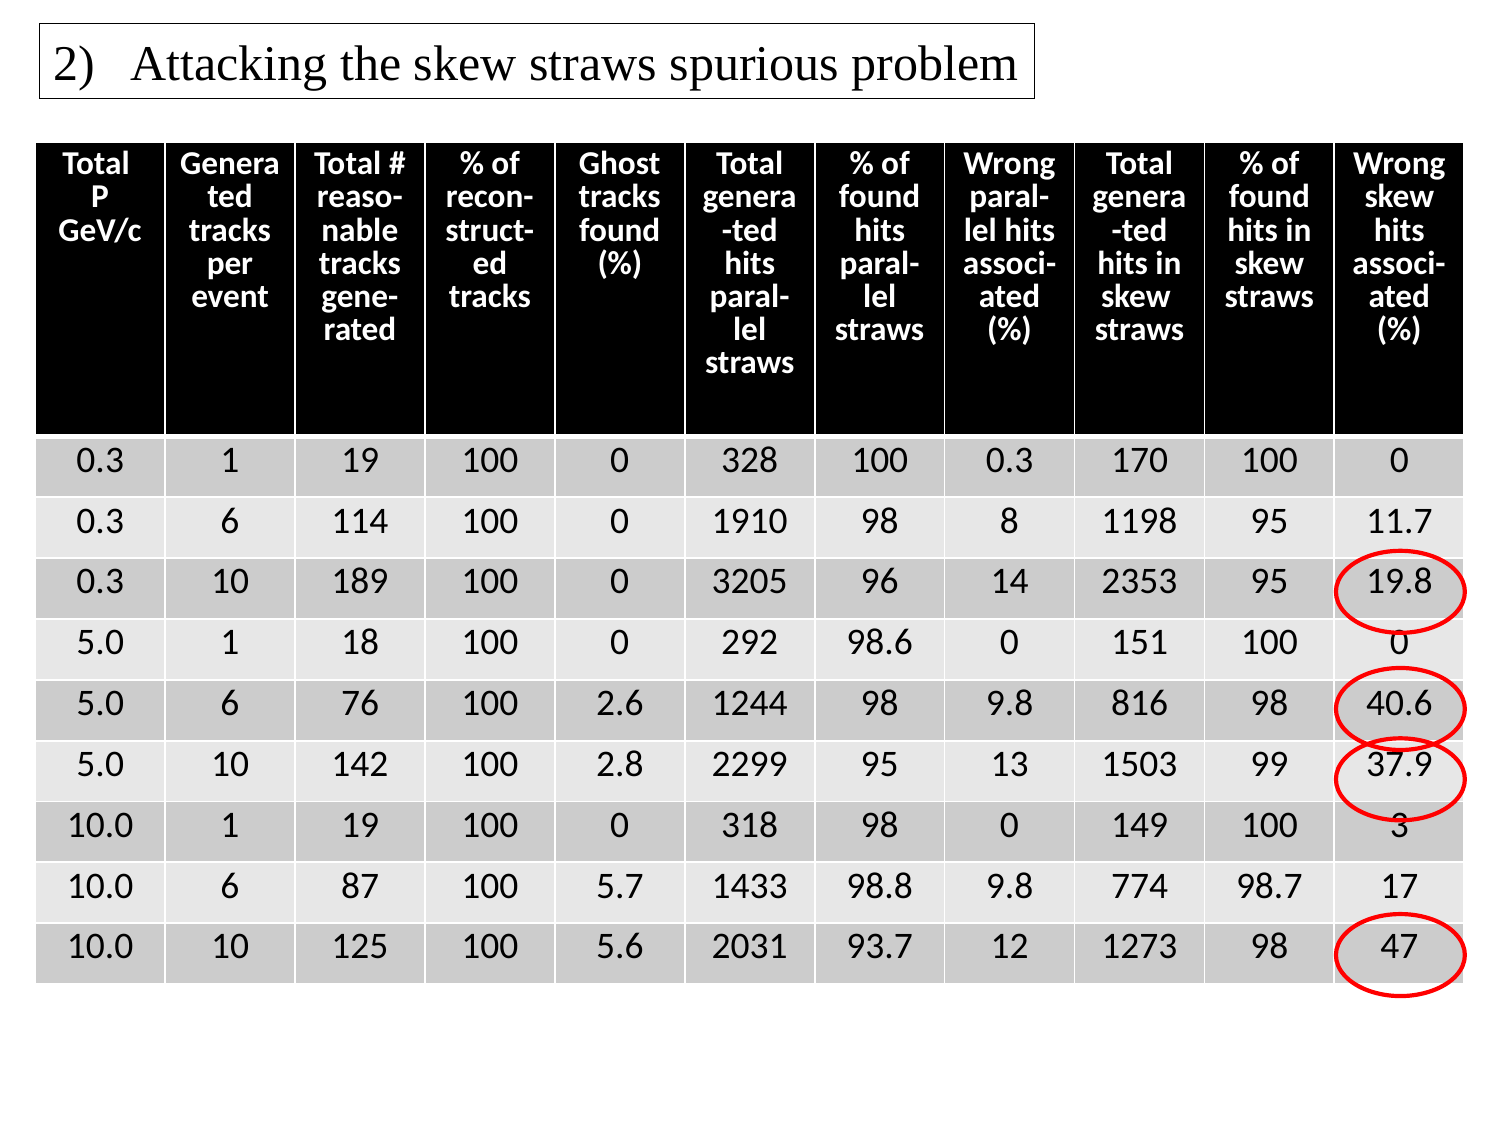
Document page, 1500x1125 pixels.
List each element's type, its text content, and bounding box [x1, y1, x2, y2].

table_cell 47 [1449, 924, 1463, 938]
table_cell 9.8 [945, 863, 1074, 922]
table_cell 3205 [686, 559, 814, 618]
table_cell 1503 [1075, 742, 1204, 801]
table_cell 10 [166, 742, 294, 801]
table_cell 13 [945, 742, 1074, 801]
table_cell 19 [296, 439, 424, 496]
table_cell 774 [1075, 863, 1204, 922]
table_cell 98 [816, 681, 944, 740]
table_cell 0 [945, 620, 1074, 679]
table_cell 100 [426, 742, 554, 801]
table_cell 93.7 [816, 924, 944, 983]
table_cell 0 [556, 439, 684, 496]
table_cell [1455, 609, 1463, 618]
table_cell 18 [296, 620, 424, 679]
table_cell 6 [166, 681, 294, 740]
table_cell 40.6 [1335, 681, 1348, 698]
table_cell 0 [945, 802, 1074, 861]
table_cell 1 [166, 439, 294, 496]
table_cell 2299 [686, 742, 814, 801]
table_cell 2.6 [556, 681, 684, 740]
table_cell 8 [945, 498, 1074, 557]
table_cell 76 [296, 681, 424, 740]
table_cell 98 [816, 802, 944, 861]
table_cell 125 [296, 924, 424, 983]
table_cell 11.7 [1335, 498, 1463, 557]
table_header Ghost tracks found (%) [556, 143, 684, 434]
table_header Wrong paral-lel hits associ-ated (%) [945, 143, 1074, 434]
table_cell 98.7 [1205, 863, 1333, 922]
text_box [1333, 736, 1467, 823]
table_cell 9.8 [945, 681, 1074, 740]
table_cell 98 [816, 498, 944, 557]
table_cell 5.7 [556, 863, 684, 922]
table_cell 95 [1205, 498, 1333, 557]
table_cell 1273 [1075, 924, 1204, 983]
table_cell 1910 [686, 498, 814, 557]
table_header Wrong skew hits associ-ated (%) [1335, 143, 1463, 434]
text_box [1333, 911, 1467, 999]
table_cell 96 [816, 559, 944, 618]
table_cell 2031 [686, 924, 814, 983]
table_cell 5.0 [36, 742, 164, 801]
table_cell 40.6 [1335, 720, 1352, 740]
table_cell 37.9 [1335, 742, 1360, 768]
table_cell 99 [1205, 742, 1333, 801]
text_box [1333, 548, 1467, 635]
table_cell 14 [945, 559, 1074, 618]
table_cell 328 [686, 439, 814, 496]
table_cell 0 [556, 620, 684, 679]
table_cell 6 [166, 498, 294, 557]
table_cell 98.6 [816, 620, 944, 679]
table_cell 1 [166, 802, 294, 861]
table_header Generated tracks per event [166, 143, 294, 434]
table_cell 1433 [686, 863, 814, 922]
table_cell 100 [426, 439, 554, 496]
table_cell 37.9 [1441, 742, 1463, 762]
table_cell 1 [166, 620, 294, 679]
table_cell 100 [816, 439, 944, 496]
table_cell 151 [1075, 620, 1204, 679]
text_box 2) Attacking the skew straws spurious problem [39, 23, 1035, 99]
table_cell 0 [556, 559, 684, 618]
table_cell 2.8 [556, 742, 684, 801]
table_cell 47 [1335, 924, 1352, 944]
table_cell 95 [816, 742, 944, 801]
table_cell 87 [296, 863, 424, 922]
table_cell 292 [686, 620, 814, 679]
table_cell 6 [166, 863, 294, 922]
table_cell 170 [1075, 439, 1204, 496]
table_cell 142 [296, 742, 424, 801]
table_cell 816 [1075, 681, 1204, 740]
table_cell 5.6 [556, 924, 684, 983]
table_cell 98 [1205, 924, 1333, 983]
table_cell 40.6 [1453, 681, 1463, 692]
table_cell 19.8 [1446, 559, 1463, 575]
table_cell 10.0 [36, 924, 164, 983]
table_cell 189 [296, 559, 424, 618]
table_cell 10.0 [36, 802, 164, 861]
table_cell 1244 [686, 681, 814, 740]
table_header Total # reaso-nable tracks gene-rated [296, 143, 424, 434]
table_cell 19.8 [1335, 559, 1355, 580]
table_cell 0.3 [945, 439, 1074, 496]
table_cell 10 [166, 924, 294, 983]
table_cell 100 [426, 620, 554, 679]
table_cell 5.0 [36, 620, 164, 679]
table_cell 100 [426, 863, 554, 922]
table_cell 2353 [1075, 559, 1204, 618]
table_cell 0.3 [36, 559, 164, 618]
table_cell 1198 [1075, 498, 1204, 557]
table_cell 10.0 [36, 863, 164, 922]
table_cell 100 [1205, 439, 1333, 496]
table_cell 98 [1205, 681, 1333, 740]
table_cell 98.8 [816, 863, 944, 922]
table_cell 114 [296, 498, 424, 557]
table_header % of found hits in skew straws [1205, 143, 1333, 434]
text_box [1333, 665, 1467, 744]
table_cell 100 [426, 681, 554, 740]
table_cell 0 [556, 802, 684, 861]
table_cell 0.3 [36, 439, 164, 496]
table_header Total genera-ted hits in skew straws [1075, 143, 1204, 434]
table_cell 19.8 [1335, 603, 1346, 618]
table_cell 100 [1205, 802, 1333, 861]
table_header % of recon-struct-ed tracks [426, 143, 554, 434]
table_cell 100 [426, 498, 554, 557]
table_cell 17 [1335, 863, 1463, 922]
table_cell 40.6 [1449, 726, 1463, 740]
table_cell 12 [945, 924, 1074, 983]
table_cell 100 [426, 559, 554, 618]
table_header % of found hits paral-lel straws [816, 143, 944, 434]
table_cell 5.0 [36, 681, 164, 740]
table_cell 100 [426, 924, 554, 983]
table_cell 95 [1205, 559, 1333, 618]
table_cell 100 [1205, 620, 1333, 679]
table_cell 19 [296, 802, 424, 861]
table_cell 47 [1335, 966, 1348, 983]
table_cell 0 [1335, 620, 1463, 679]
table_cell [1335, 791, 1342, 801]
table_cell 10 [166, 559, 294, 618]
table_cell 100 [426, 802, 554, 861]
table_cell 0 [556, 498, 684, 557]
table_cell 0 [1335, 439, 1463, 496]
table_cell 47 [1453, 972, 1463, 983]
table_cell 3 [1335, 802, 1463, 861]
table_cell 318 [686, 802, 814, 861]
table_cell 0.3 [36, 498, 164, 557]
table_cell 149 [1075, 802, 1204, 861]
table_header Total P GeV/c [36, 143, 164, 434]
table_header Total genera-ted hits paral-lel straws [686, 143, 814, 434]
